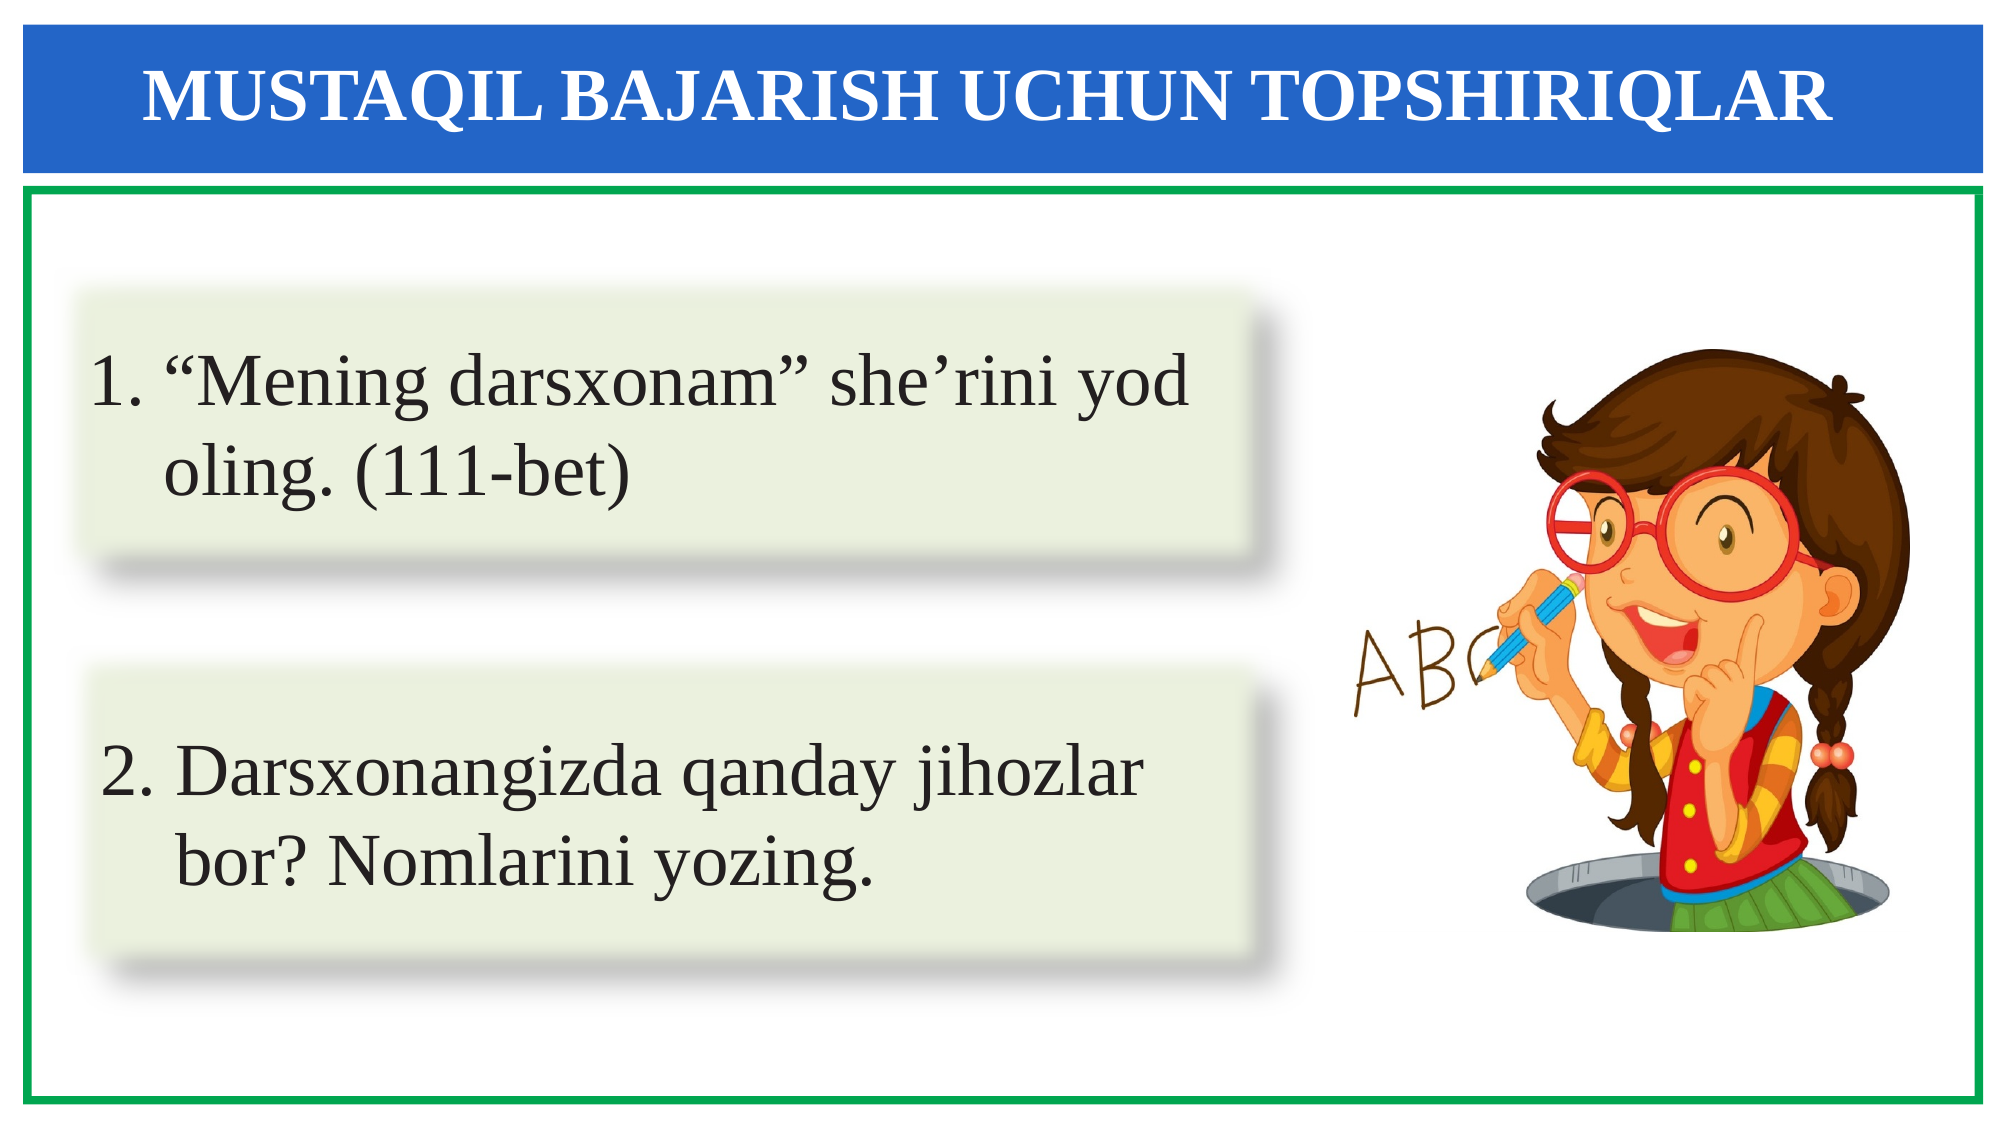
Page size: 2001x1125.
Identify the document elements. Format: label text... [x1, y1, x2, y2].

picture [1354, 349, 1910, 932]
text_box [95, 673, 1246, 951]
text_box 1. “Mening darsxonam” she’rini yod oling. (111-bet) [86, 299, 1242, 545]
title Irodangizni mustahkamlang! [82, 294, 1246, 549]
title MUSTAQIL BAJARISH UCHUN TOPSHIRIQLAR [17, 43, 1959, 138]
text_box 2. Darsxonangizda qanday jihozlar bor? Nomlarini yozing. [100, 678, 1241, 947]
